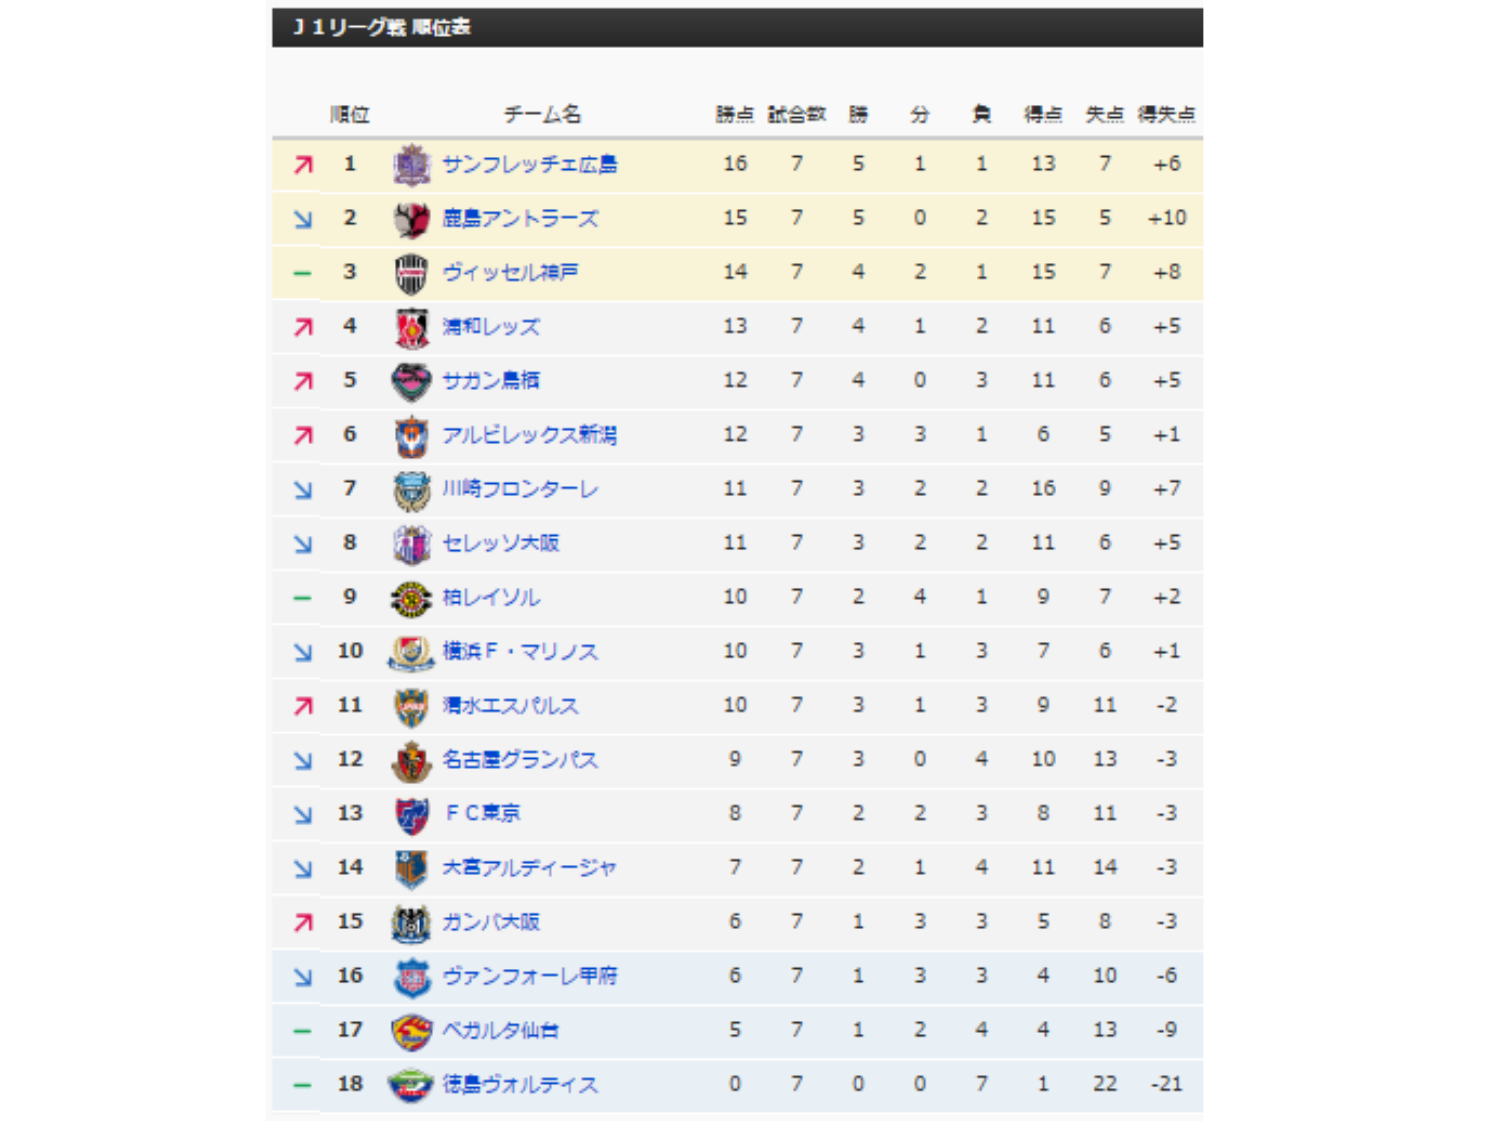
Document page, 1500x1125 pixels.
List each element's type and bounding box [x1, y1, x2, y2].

picture [265, 0, 1204, 1121]
